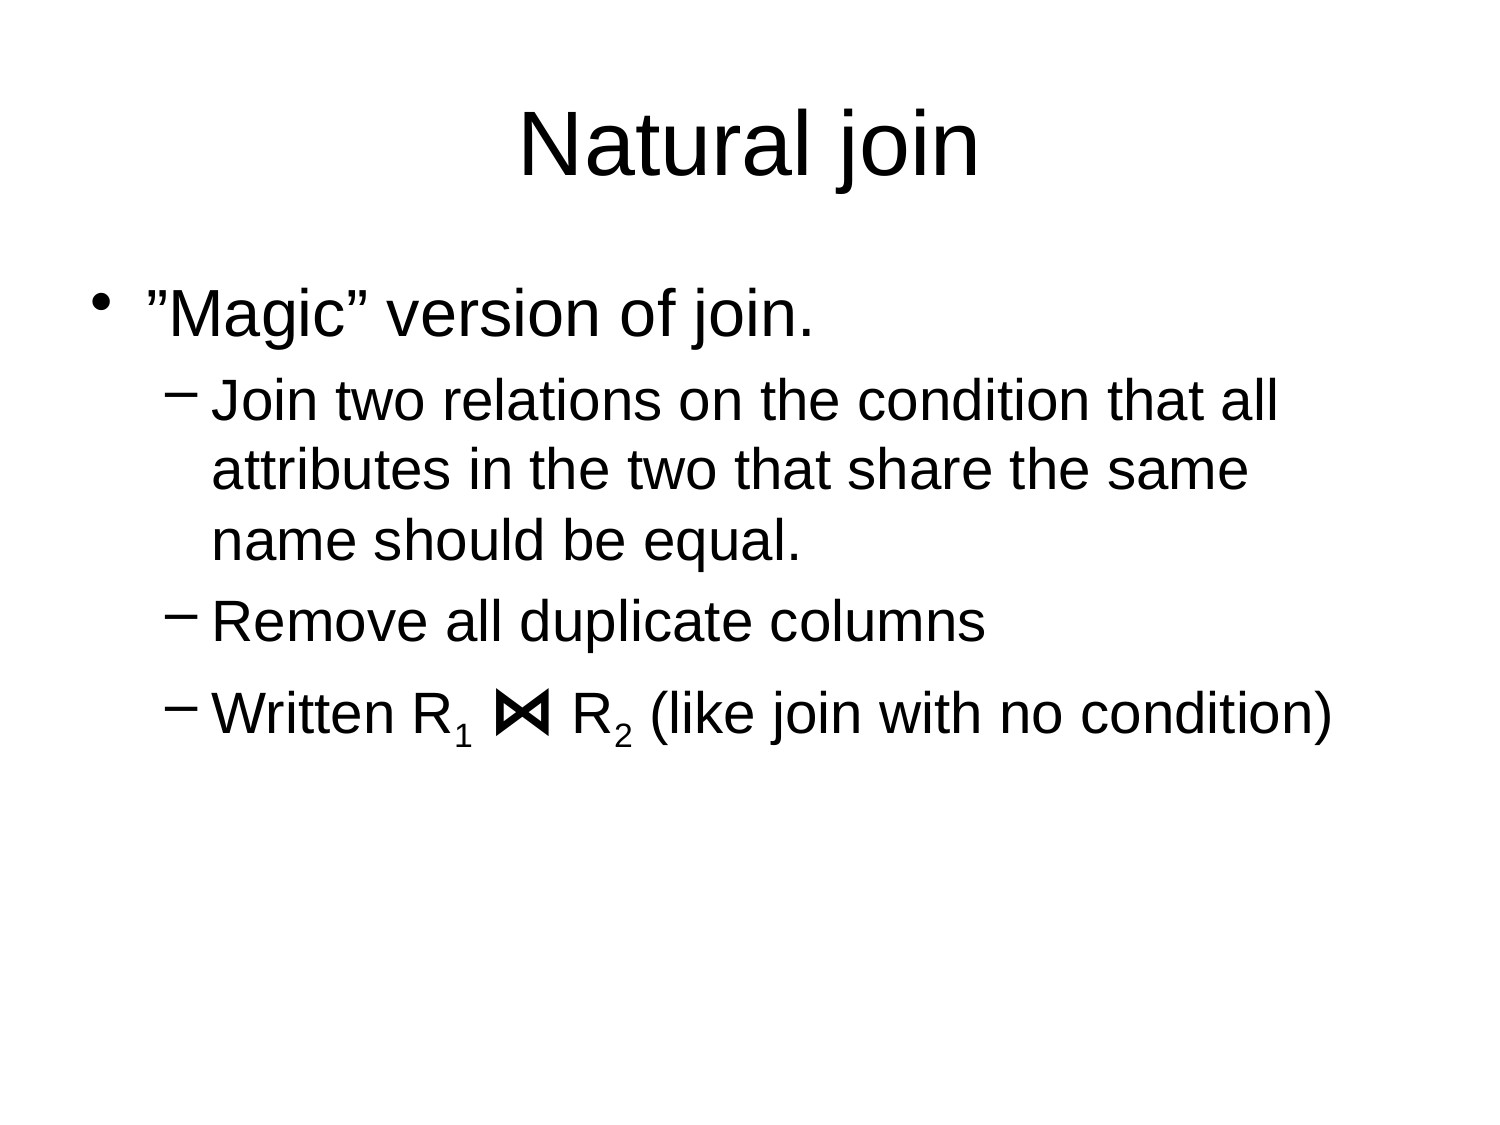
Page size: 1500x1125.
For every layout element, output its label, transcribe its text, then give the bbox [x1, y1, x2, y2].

title Natural join [75, 45, 1425, 233]
list ”Magic” version of join. Join two relations on the condition that all attributes in the two that share the same name should be equal. Remove all duplicate columns Written R1 ⋈ R2 (like join with no condition) [75, 262, 1425, 1005]
